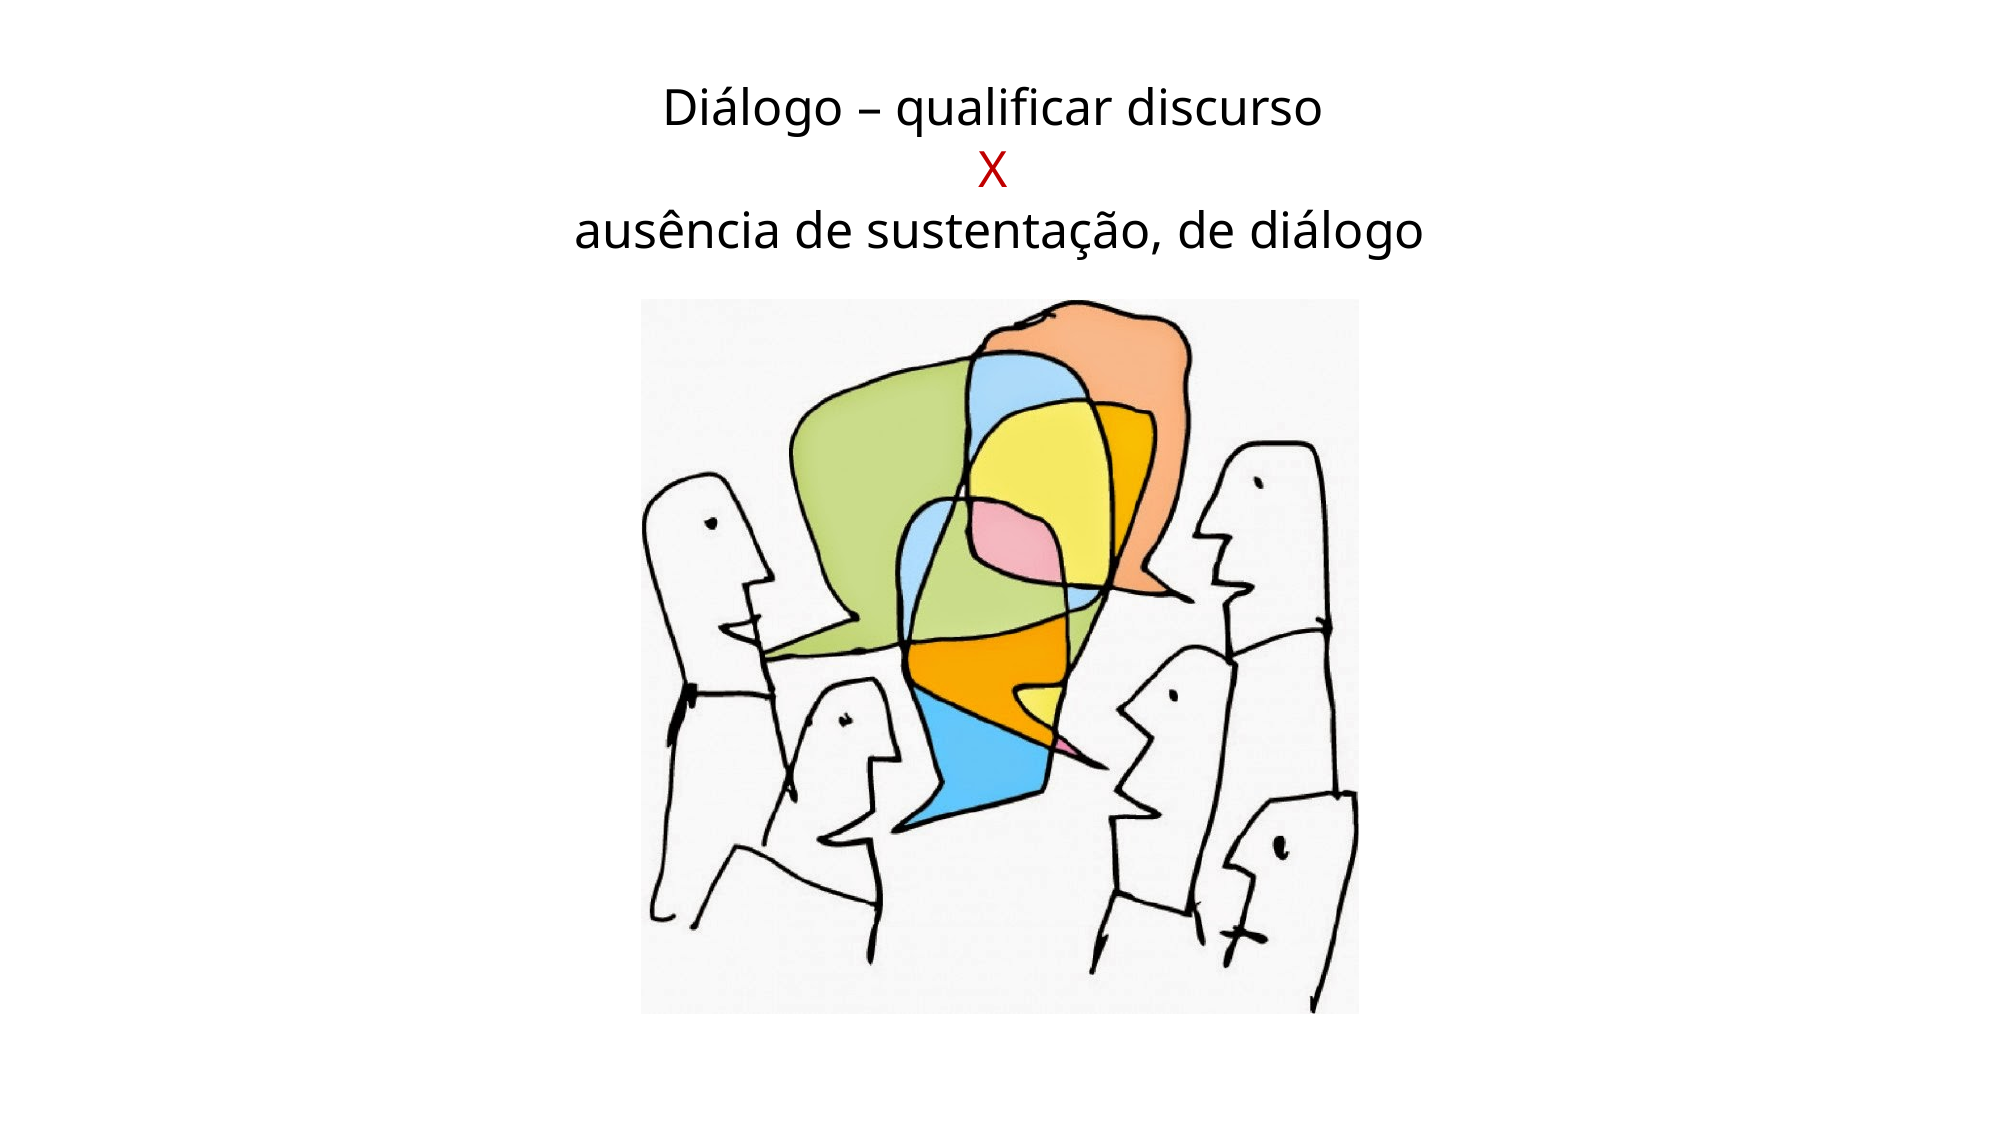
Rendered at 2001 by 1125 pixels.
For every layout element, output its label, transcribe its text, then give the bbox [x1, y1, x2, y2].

title Diálogo – qualificar discurso X ausência de sustentação, de diálogo [137, 59, 1863, 278]
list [641, 299, 1359, 1014]
